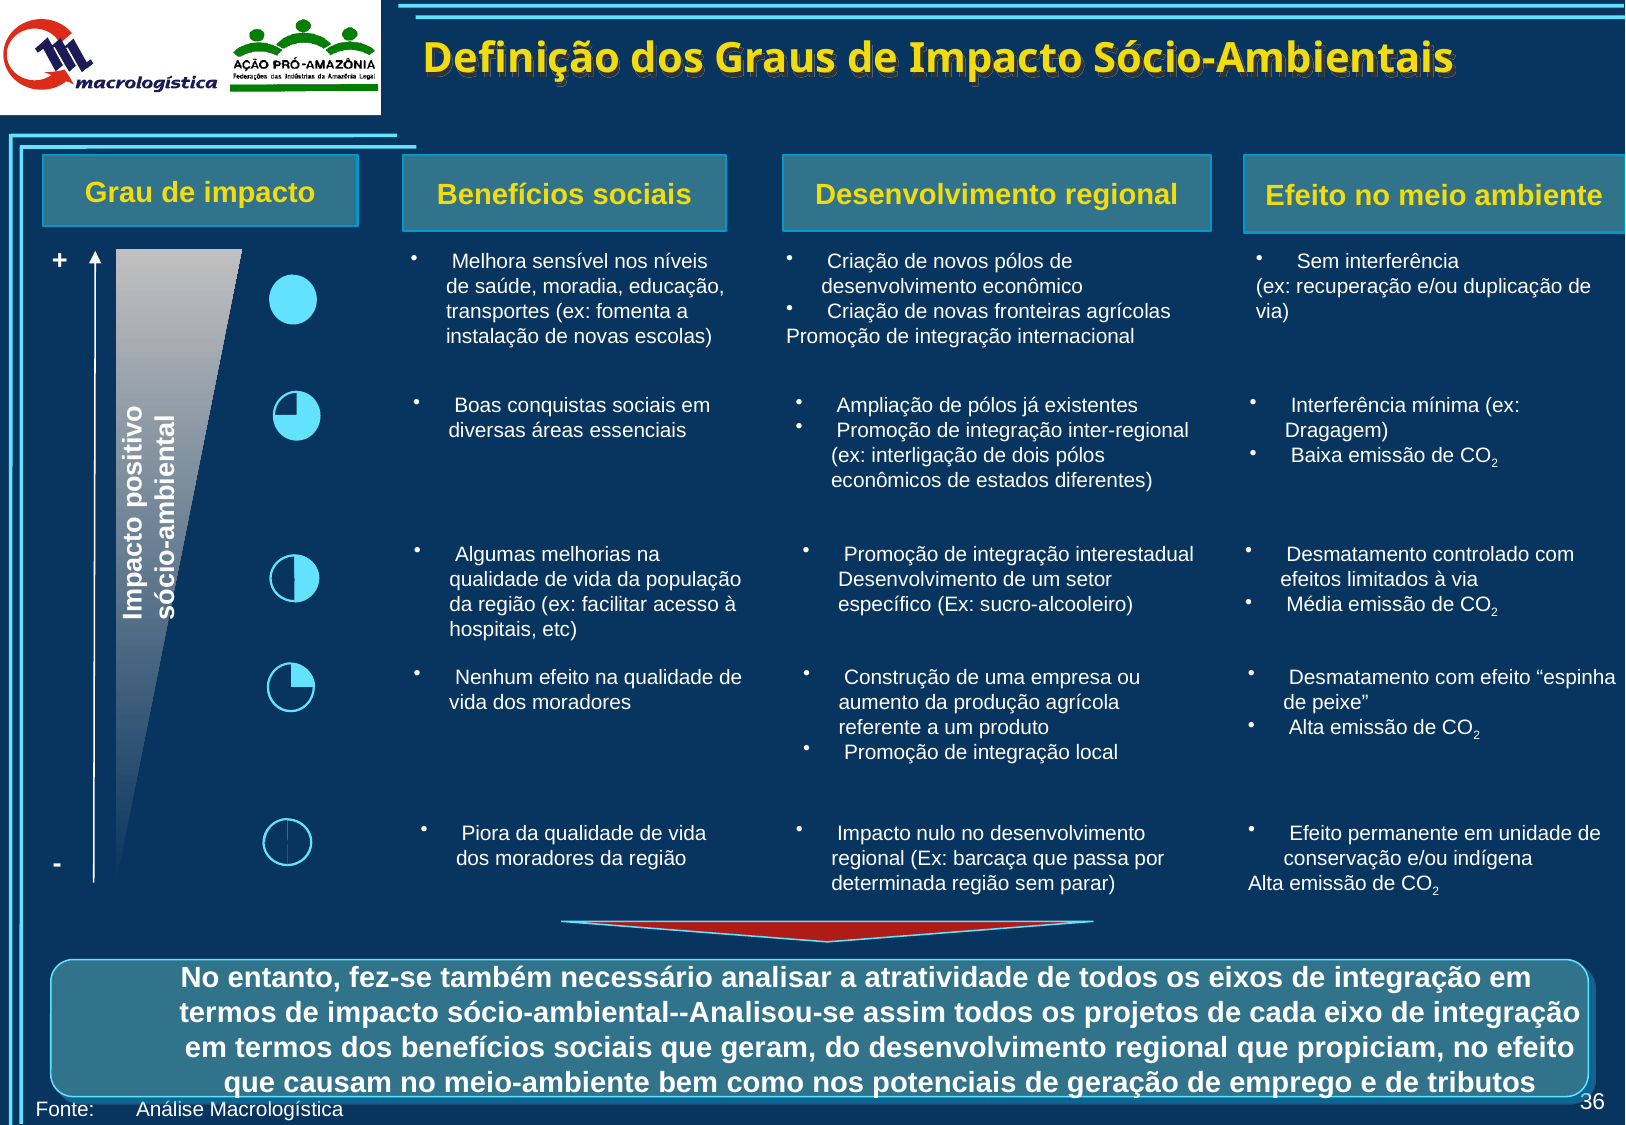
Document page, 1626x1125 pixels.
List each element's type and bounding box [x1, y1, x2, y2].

text_box [1247, 663, 1618, 742]
text_box [50, 959, 1589, 1097]
text_box [114, 248, 242, 885]
text_box [802, 540, 1197, 616]
text_box [263, 819, 312, 866]
text_box [88, 250, 102, 883]
text_box [35, 1097, 1517, 1122]
text_box [561, 921, 1094, 942]
text_box [783, 154, 1212, 232]
text_box [803, 663, 1199, 764]
text_box [1243, 154, 1625, 233]
text_box [410, 247, 727, 348]
text_box [52, 845, 85, 878]
text_box [267, 663, 314, 712]
title [422, 30, 1625, 82]
text_box [413, 391, 745, 442]
text_box [402, 154, 726, 232]
text_box [795, 819, 1218, 895]
text_box [42, 154, 358, 227]
text_box [795, 391, 1204, 492]
text_box [1245, 540, 1615, 619]
text_box [1249, 391, 1606, 470]
text_box [414, 540, 753, 641]
text_box [785, 247, 1219, 348]
text_box [270, 555, 319, 602]
picture [228, 18, 379, 93]
text_box [1255, 247, 1602, 323]
text_box [269, 275, 317, 324]
text_box [51, 242, 85, 276]
text_box [1248, 819, 1619, 898]
text_box [420, 819, 737, 870]
text_box [274, 391, 320, 450]
text_box [413, 663, 753, 714]
